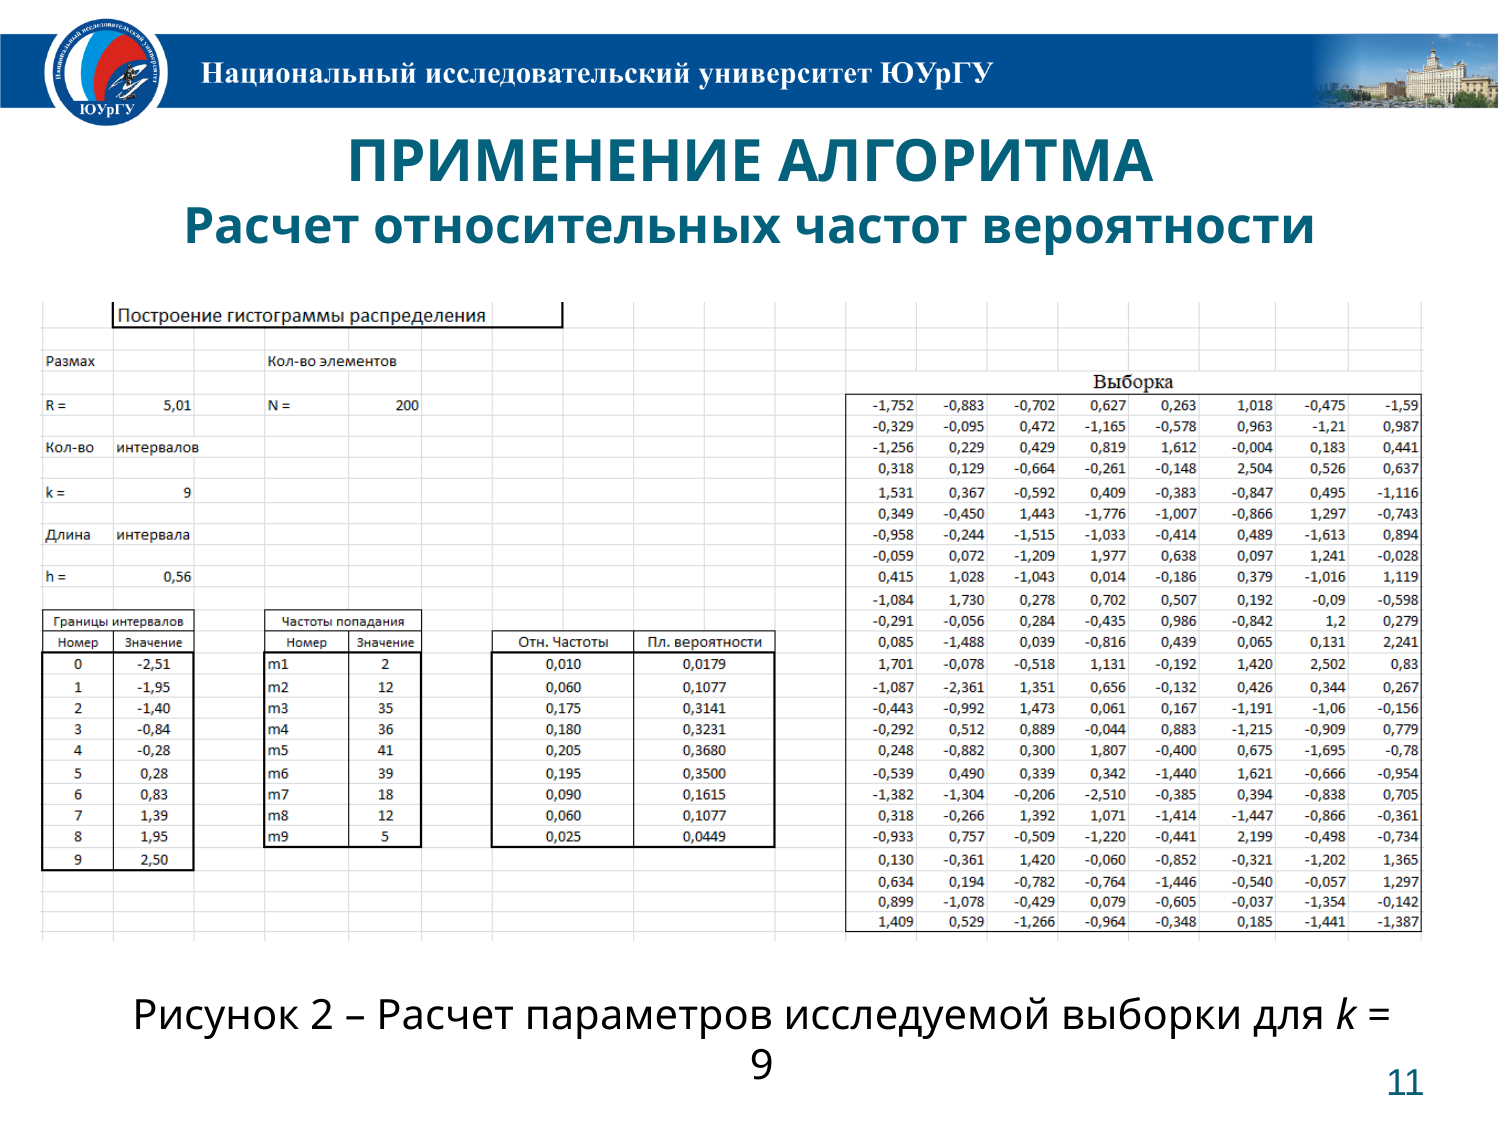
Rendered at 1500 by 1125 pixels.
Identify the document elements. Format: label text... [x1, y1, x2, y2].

picture [0, 0, 1500, 1061]
list [34, 269, 1454, 923]
slide_number 11 [1299, 1042, 1425, 1103]
title ПРИМЕНЕНИЕ АЛГОРИТМА Расчет относительных частот вероятности [74, 115, 1426, 269]
text_box Рисунок 2 – Расчет параметров исследуемой выборки для k = 9 [100, 980, 1424, 1096]
